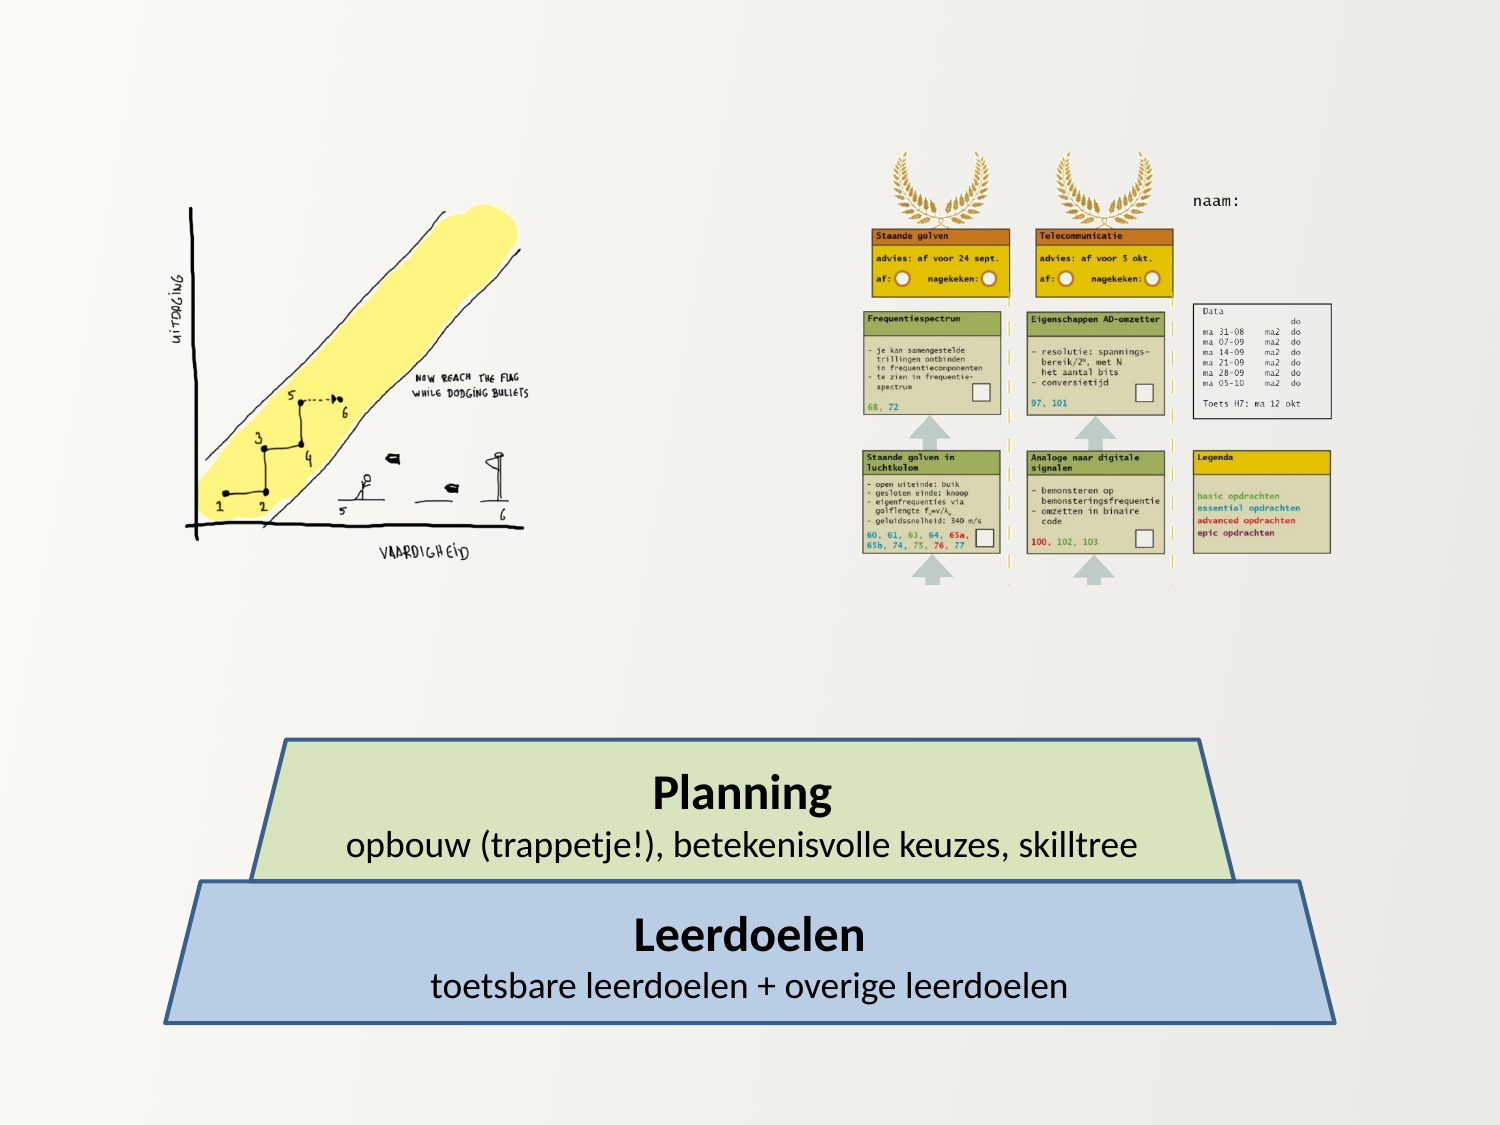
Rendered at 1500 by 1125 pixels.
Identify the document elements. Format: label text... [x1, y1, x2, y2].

picture [855, 147, 1363, 585]
text_box Leerdoelen toetsbare leerdoelen + overige leerdoelen [163, 879, 1337, 1026]
picture [123, 148, 609, 634]
text_box Planning opbouw (trappetje!), betekenisvolle keuzes, skilltree [248, 737, 1237, 884]
